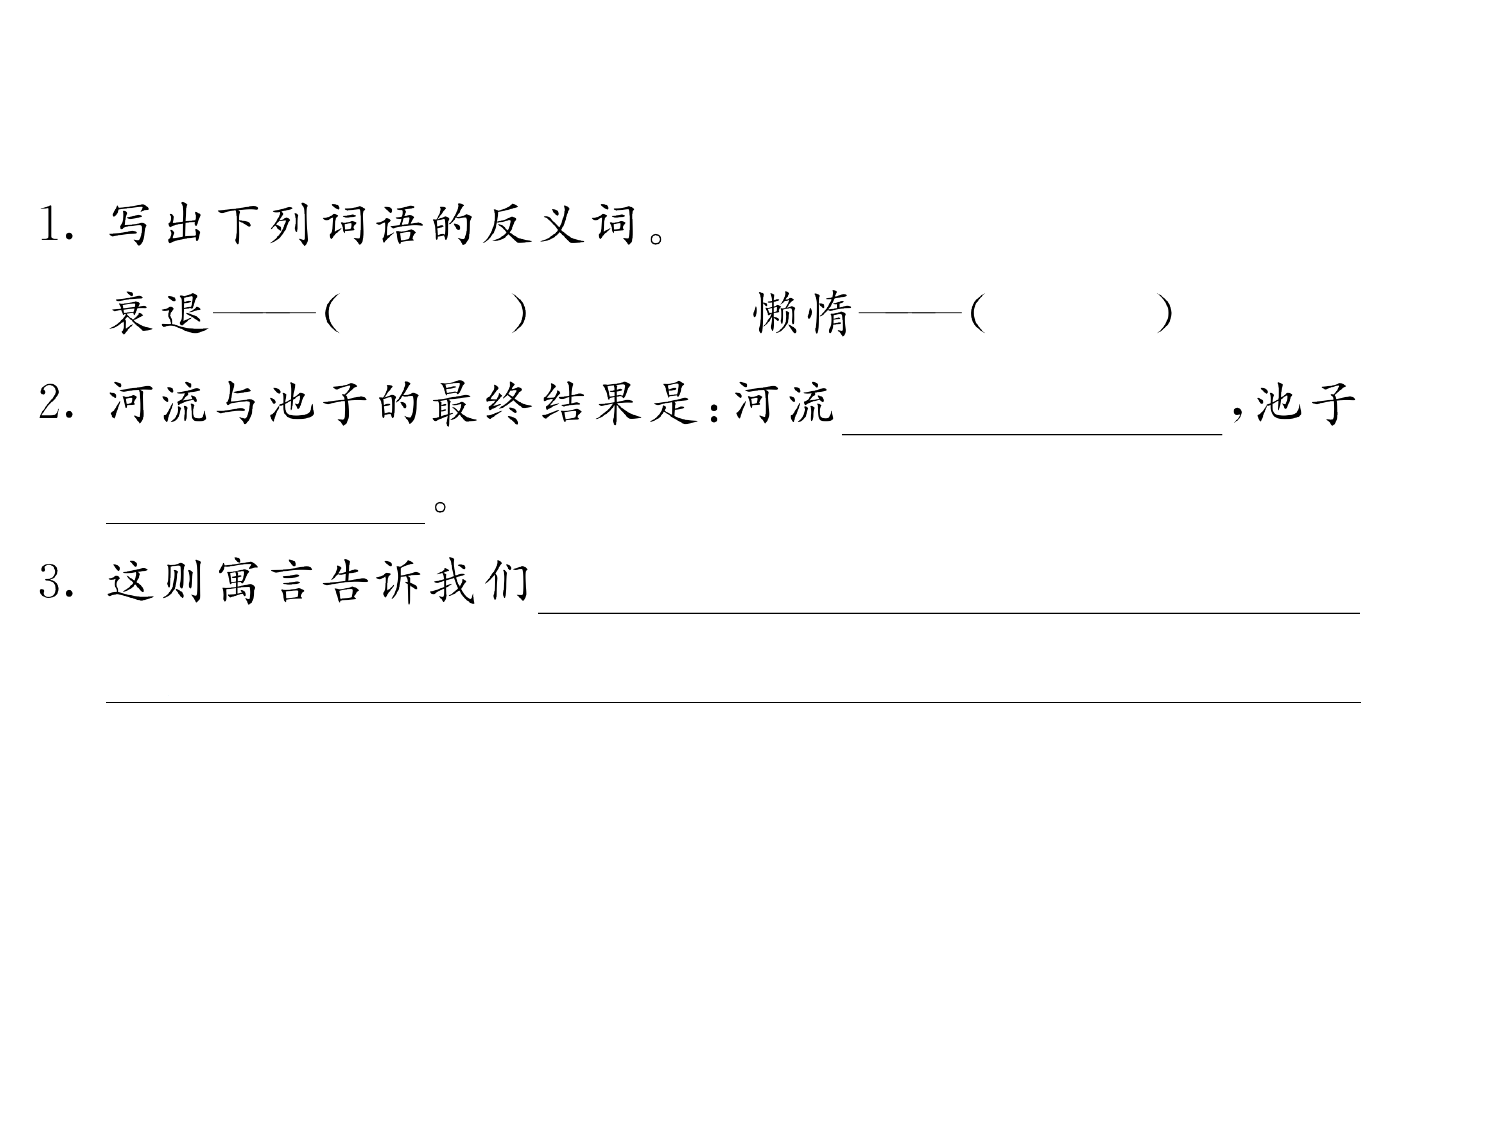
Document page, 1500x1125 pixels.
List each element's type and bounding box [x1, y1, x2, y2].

picture [35, 177, 1453, 721]
